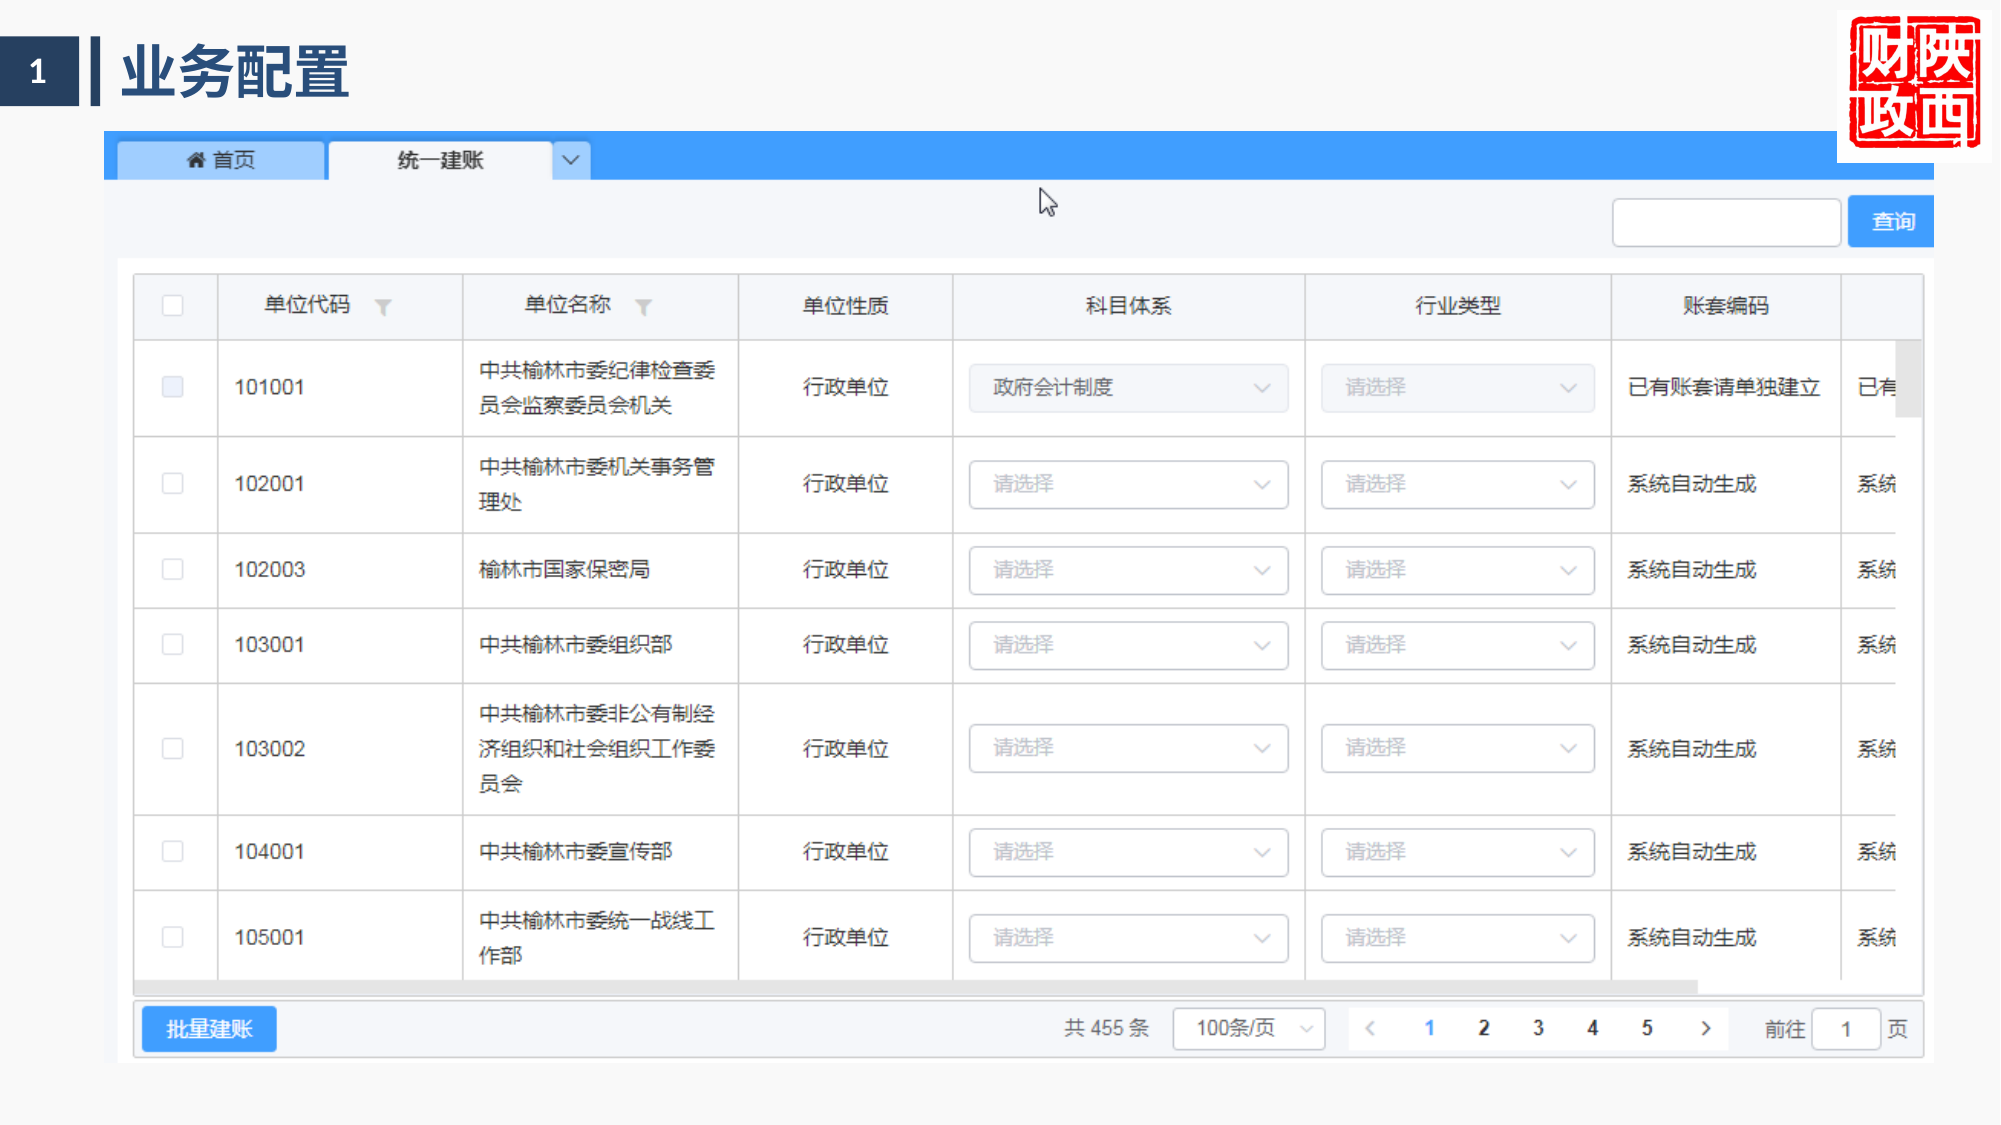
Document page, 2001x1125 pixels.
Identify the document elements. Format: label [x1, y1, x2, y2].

picture [104, 10, 1992, 1063]
text_box [0, 35, 400, 107]
